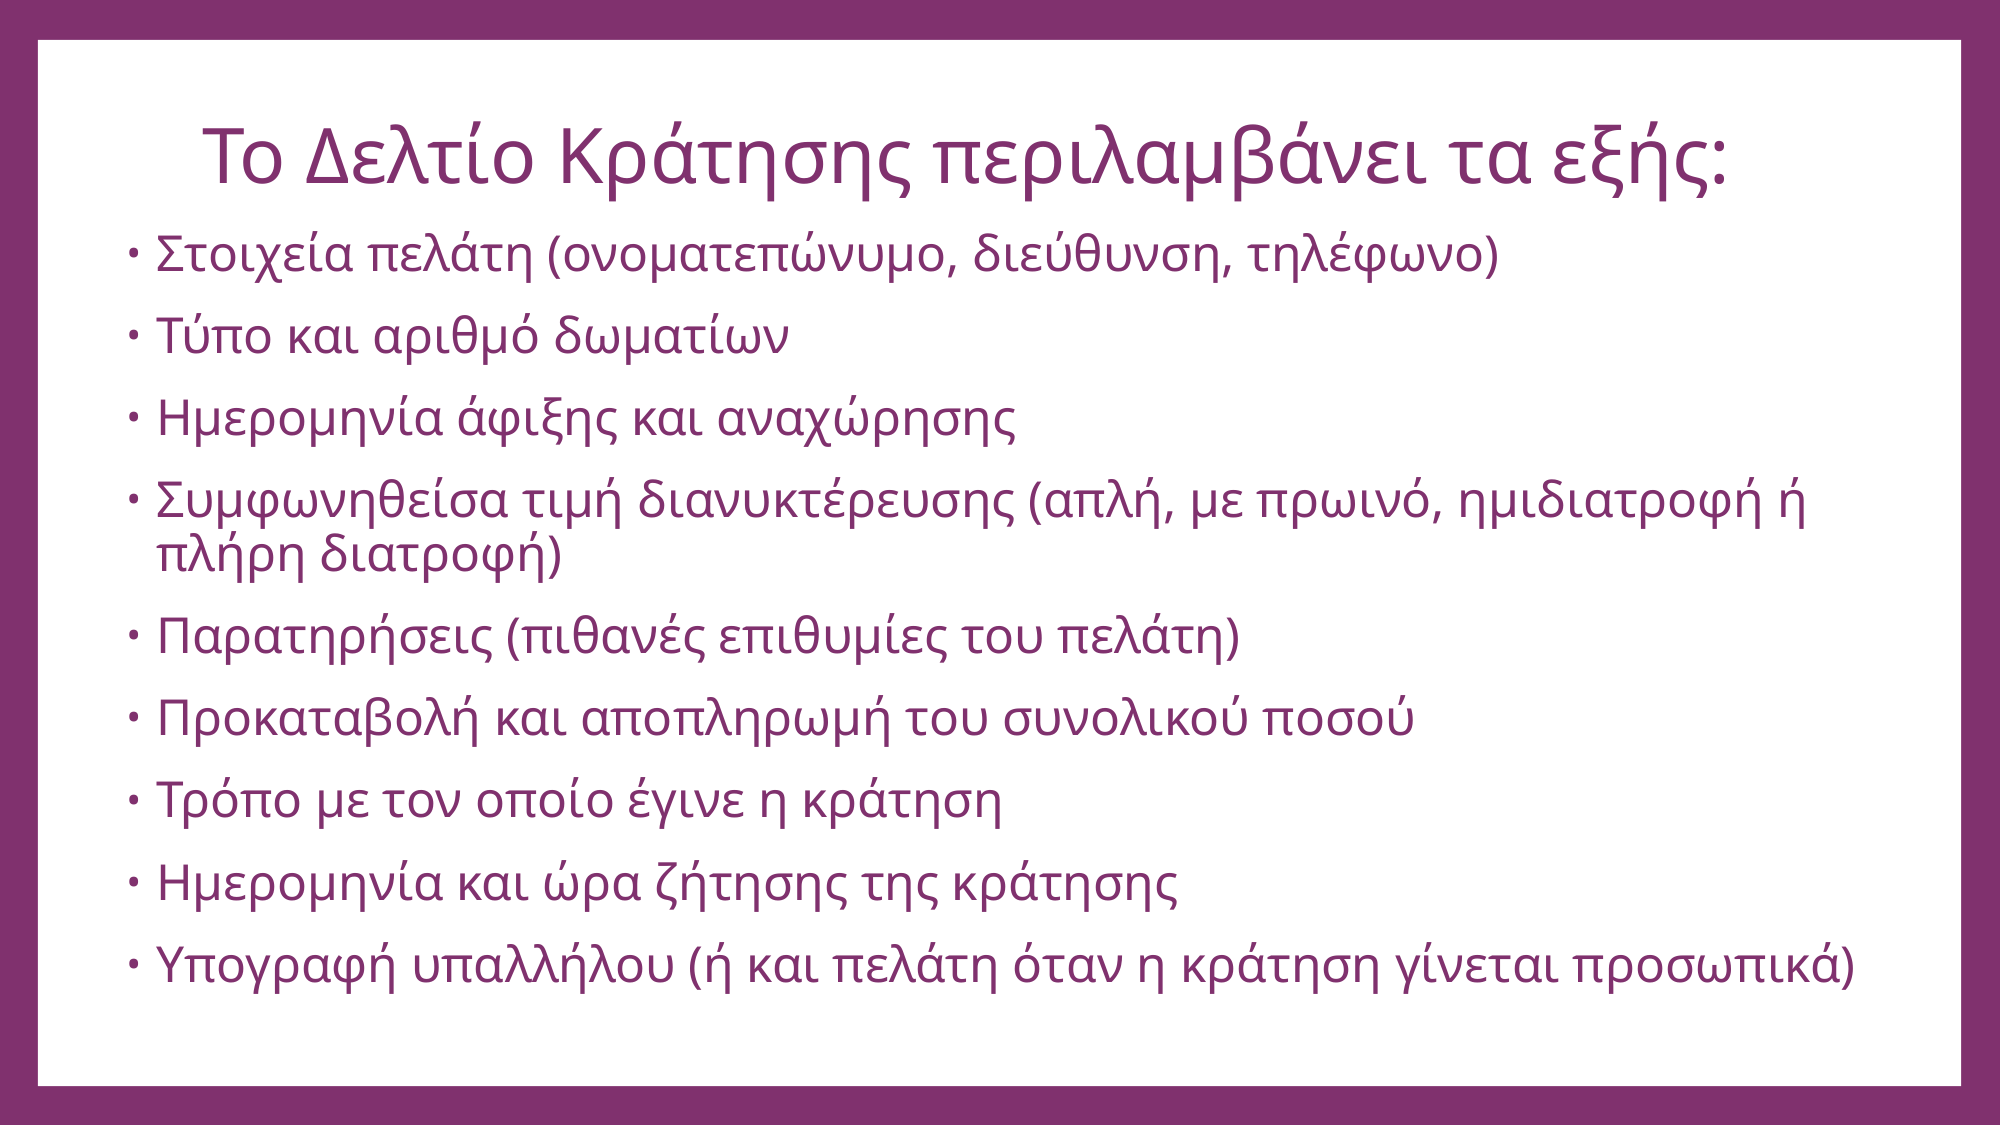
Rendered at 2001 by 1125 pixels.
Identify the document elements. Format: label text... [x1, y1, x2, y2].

title Το Δελτίο Κράτησης περιλαμβάνει τα εξής: [187, 99, 1808, 217]
list Στοιχεία πελάτη (ονοματεπώνυμο, διεύθυνση, τηλέφωνο) Τύπο και αριθμό δωματίων Ημερομηνία άφιξης και αναχώρησης Συμφωνηθείσα τιμή διανυκτέρευσης (απλή, με πρωινό, ημιδιατροφή ή πλήρη διατροφή) Παρατηρήσεις (πιθανές επιθυμίες του πελάτη) Προκαταβολή και αποπληρωμή του συνολικού ποσού Τρόπο με τον οποίο έγινε η κράτηση Ημερομηνία και ώρα ζήτησης της κράτησης Υπογραφή υπαλλήλου (ή και πελάτη όταν η κράτηση γίνεται προσωπικά) [104, 220, 1890, 1053]
